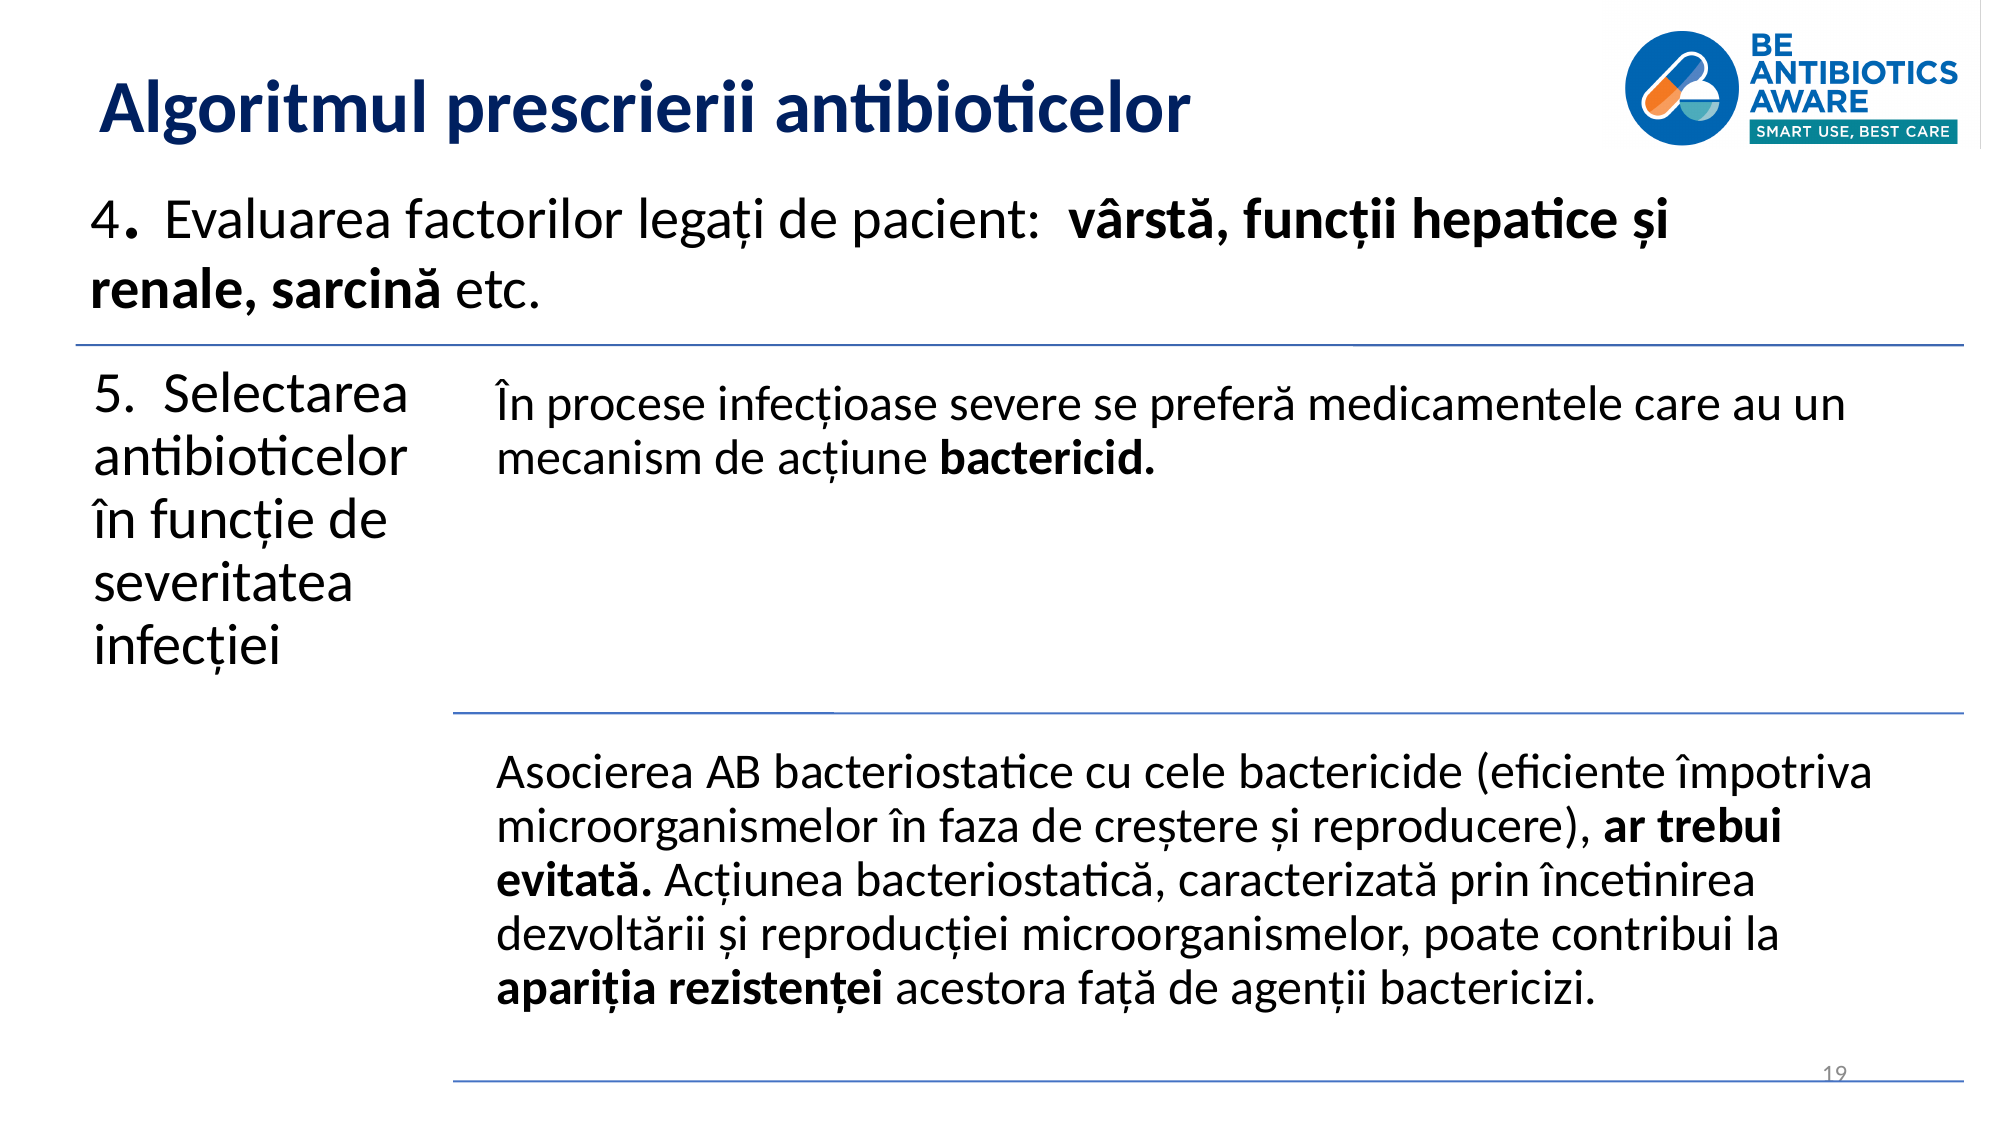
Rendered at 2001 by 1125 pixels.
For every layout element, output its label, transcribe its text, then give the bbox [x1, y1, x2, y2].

list 4. Evaluarea factorilor legați de pacient: vârstă, funcții hepatice și renale, sarcină etc. [75, 151, 1810, 344]
picture [1602, 0, 1981, 149]
title Algoritmul prescrierii antibioticelor [84, 0, 1810, 151]
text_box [75, 345, 1964, 1100]
